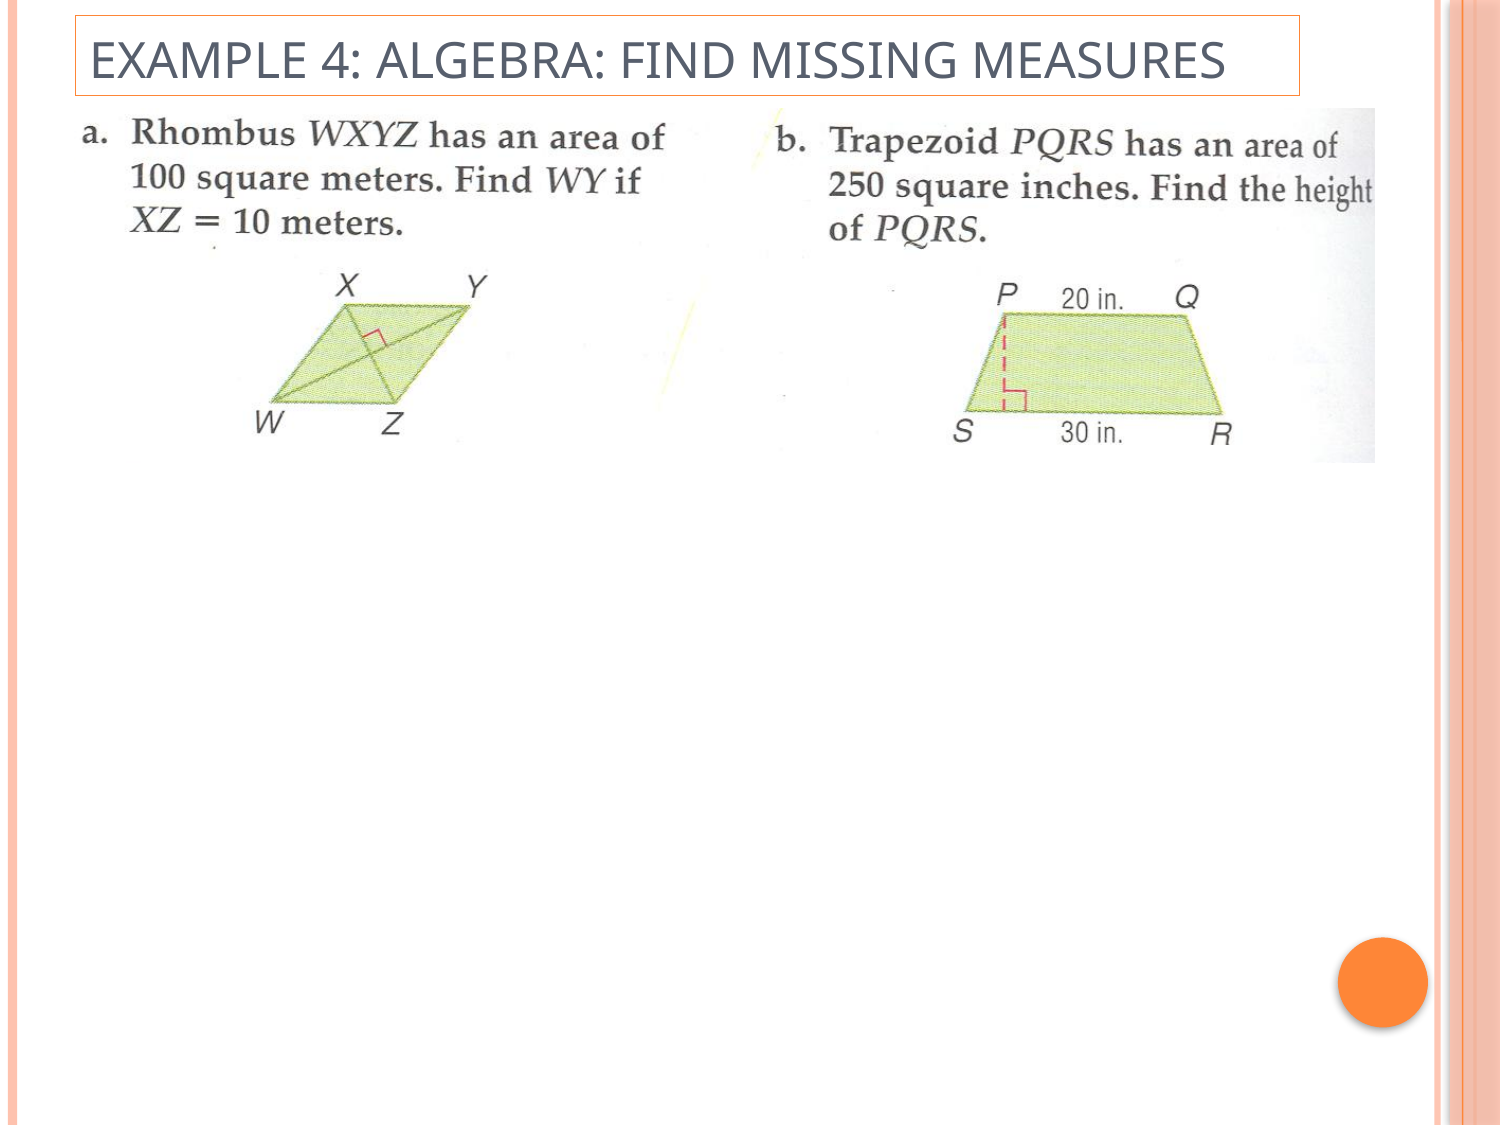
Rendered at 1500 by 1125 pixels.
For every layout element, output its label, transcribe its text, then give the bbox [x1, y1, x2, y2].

title Example 4: Algebra: Find Missing Measures [75, 15, 1300, 96]
picture [74, 107, 1376, 463]
